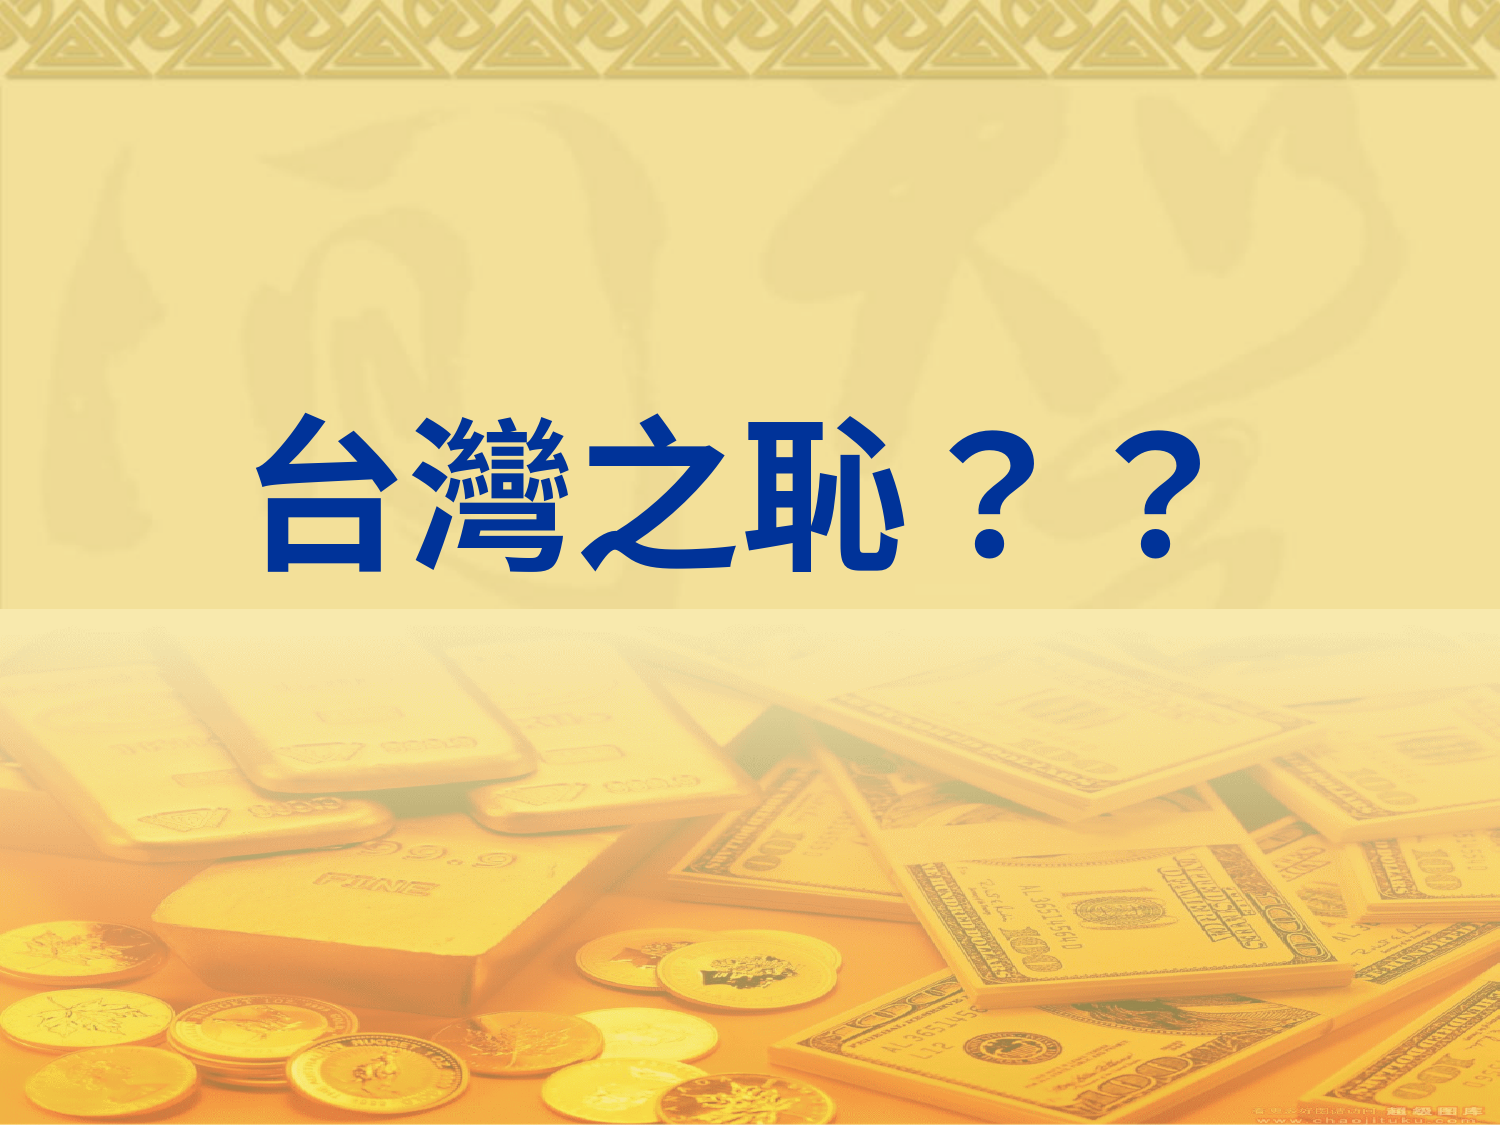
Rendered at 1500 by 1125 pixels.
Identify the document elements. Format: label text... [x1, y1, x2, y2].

title 台灣之恥？？ [40, 396, 1443, 585]
picture [0, 609, 1500, 1125]
text_box [0, 0, 1500, 609]
